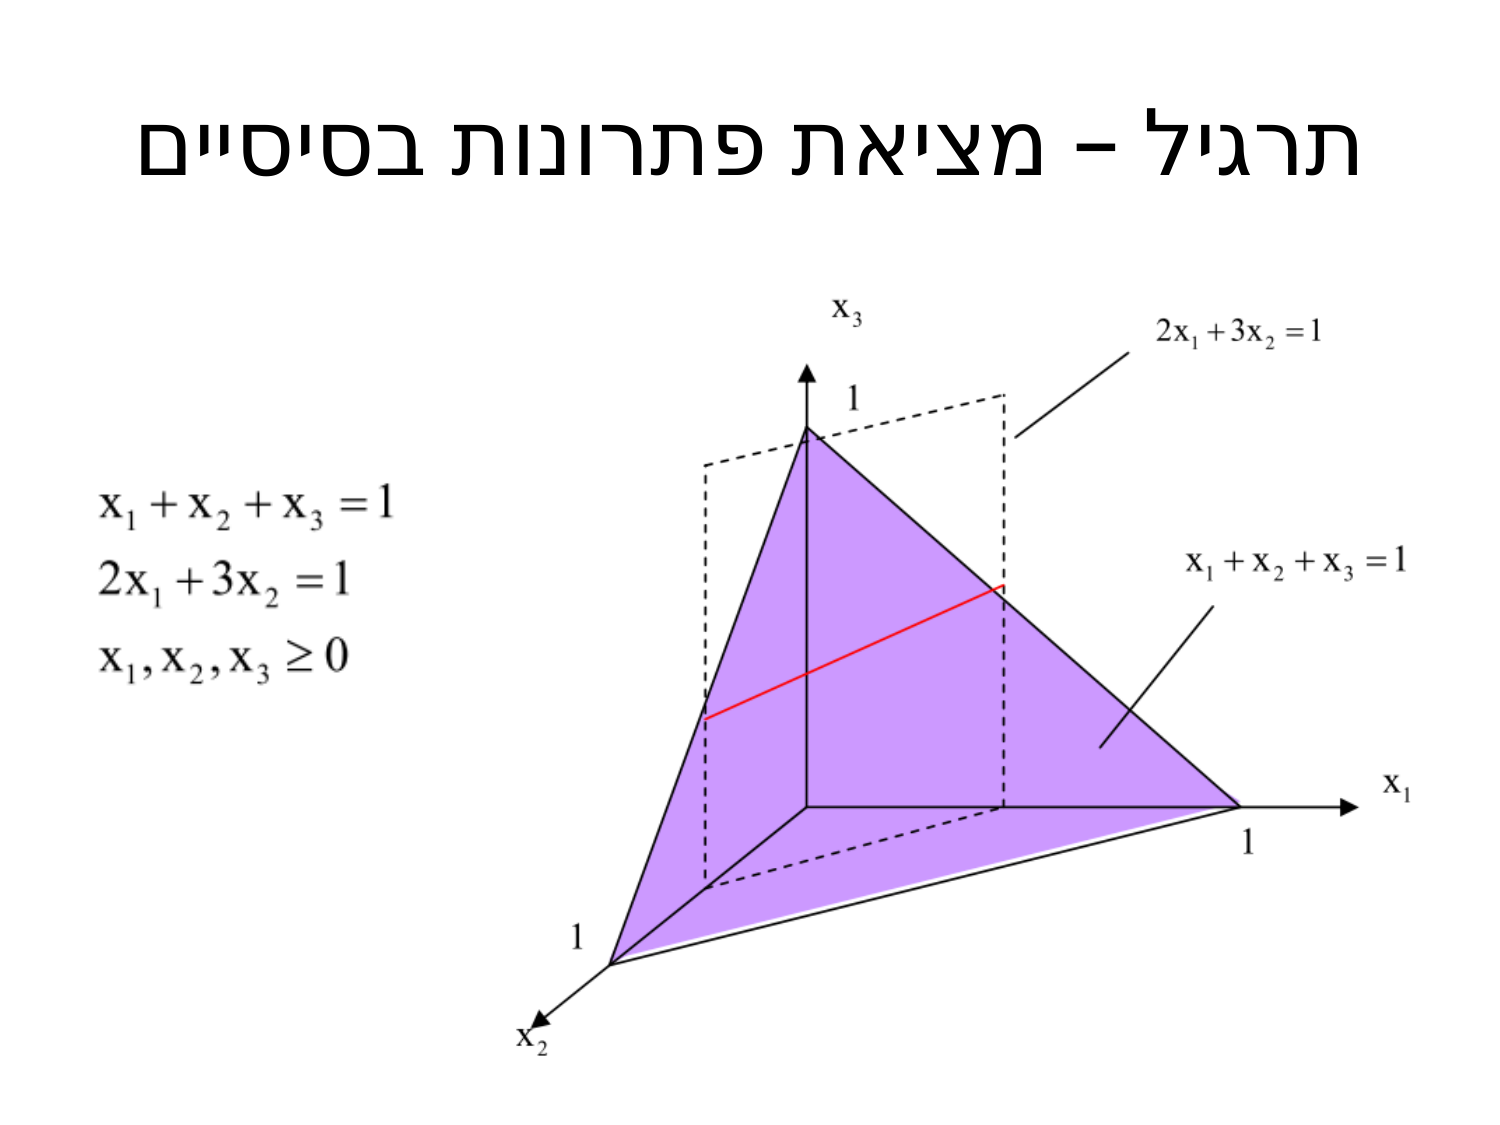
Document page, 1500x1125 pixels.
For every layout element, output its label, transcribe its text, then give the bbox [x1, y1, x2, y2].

title תרגיל – מציאת פתרונות בסיסיים [75, 45, 1425, 233]
picture [501, 266, 1449, 1060]
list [88, 467, 411, 700]
